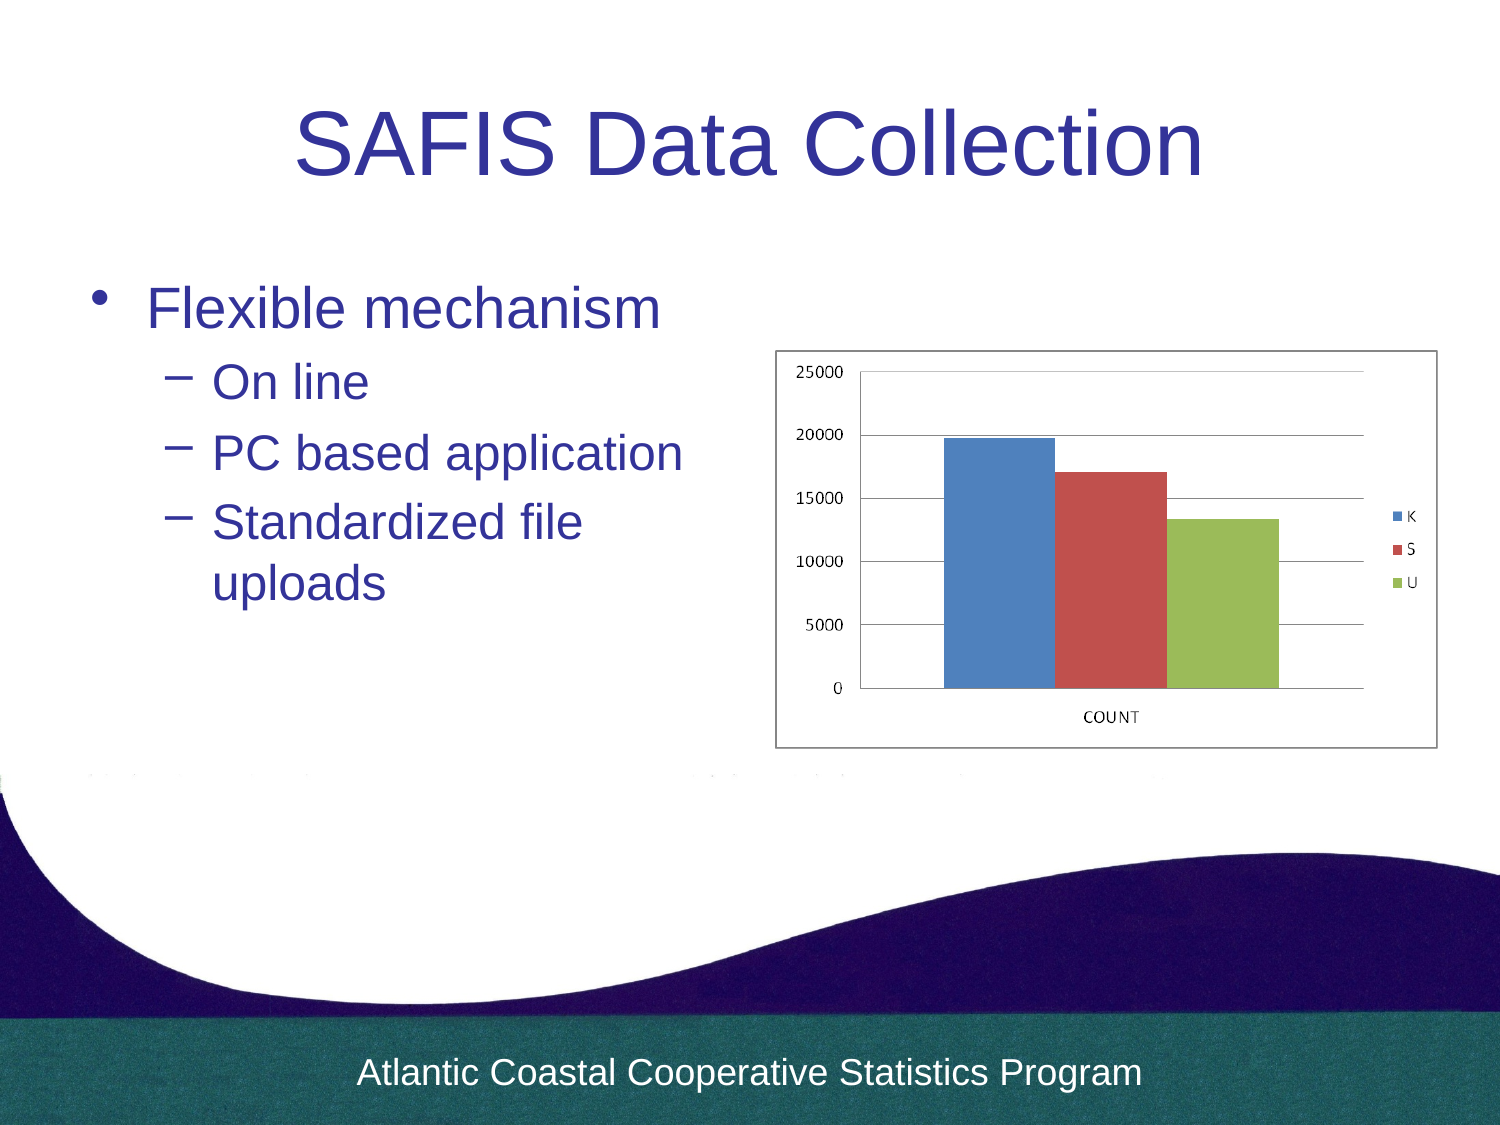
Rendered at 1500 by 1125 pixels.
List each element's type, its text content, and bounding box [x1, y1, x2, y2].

picture [0, 774, 1500, 1125]
title SAFIS Data Collection [74, 44, 1426, 233]
list Flexible mechanism On line PC based application Standardized file uploads [74, 262, 738, 1006]
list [774, 349, 1438, 750]
